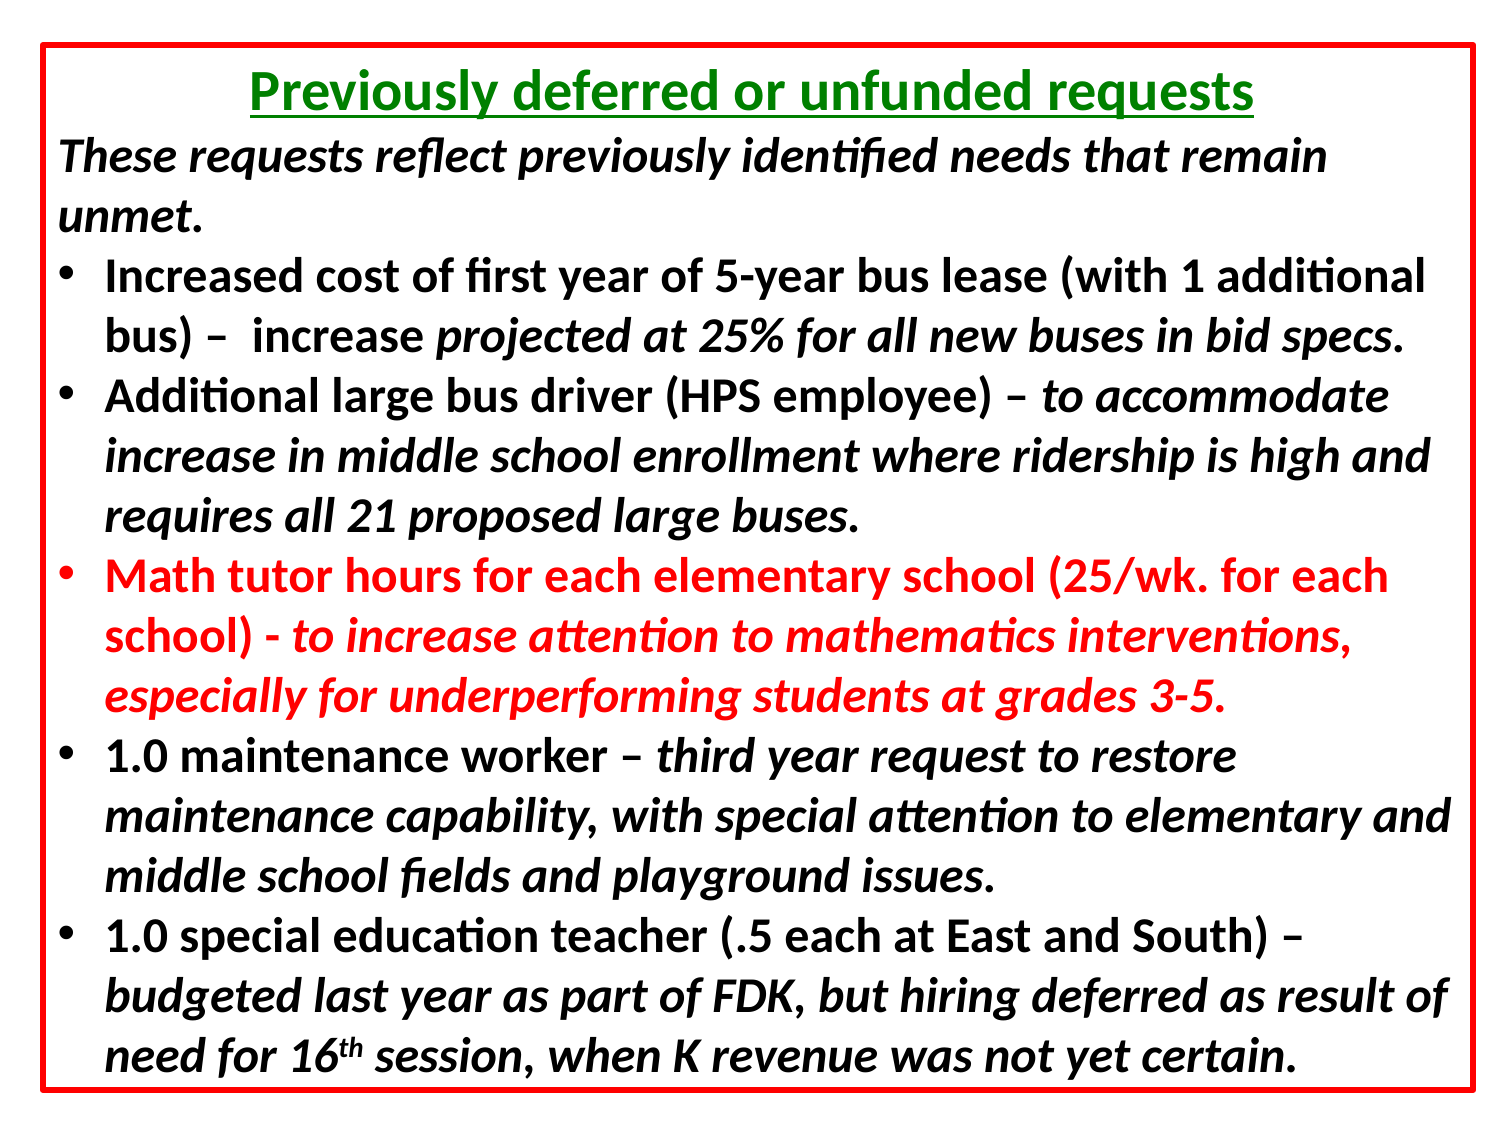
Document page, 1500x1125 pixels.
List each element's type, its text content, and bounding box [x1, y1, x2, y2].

text_box Previously deferred or unfunded requests These requests reflect previously identified needs that remain unmet. Increased cost of first year of 5-year bus lease (with 1 additional bus) – increase projected at 25% for all new buses in bid specs. Additional large bus driver (HPS employee) – to accommodate increase in middle school enrollment where ridership is high and requires all 21 proposed large buses. Math tutor hours for each elementary school (25/wk. for each school) - to increase attention to mathematics interventions, especially for underperforming students at grades 3-5. 1.0 maintenance worker – third year request to restore maintenance capability, with special attention to elementary and middle school fields and playground issues. 1.0 special education teacher (.5 each at East and South) – budgeted last year as part of FDK, but hiring deferred as result of need for 16th session, when K revenue was not yet certain. [42, 45, 1474, 1090]
